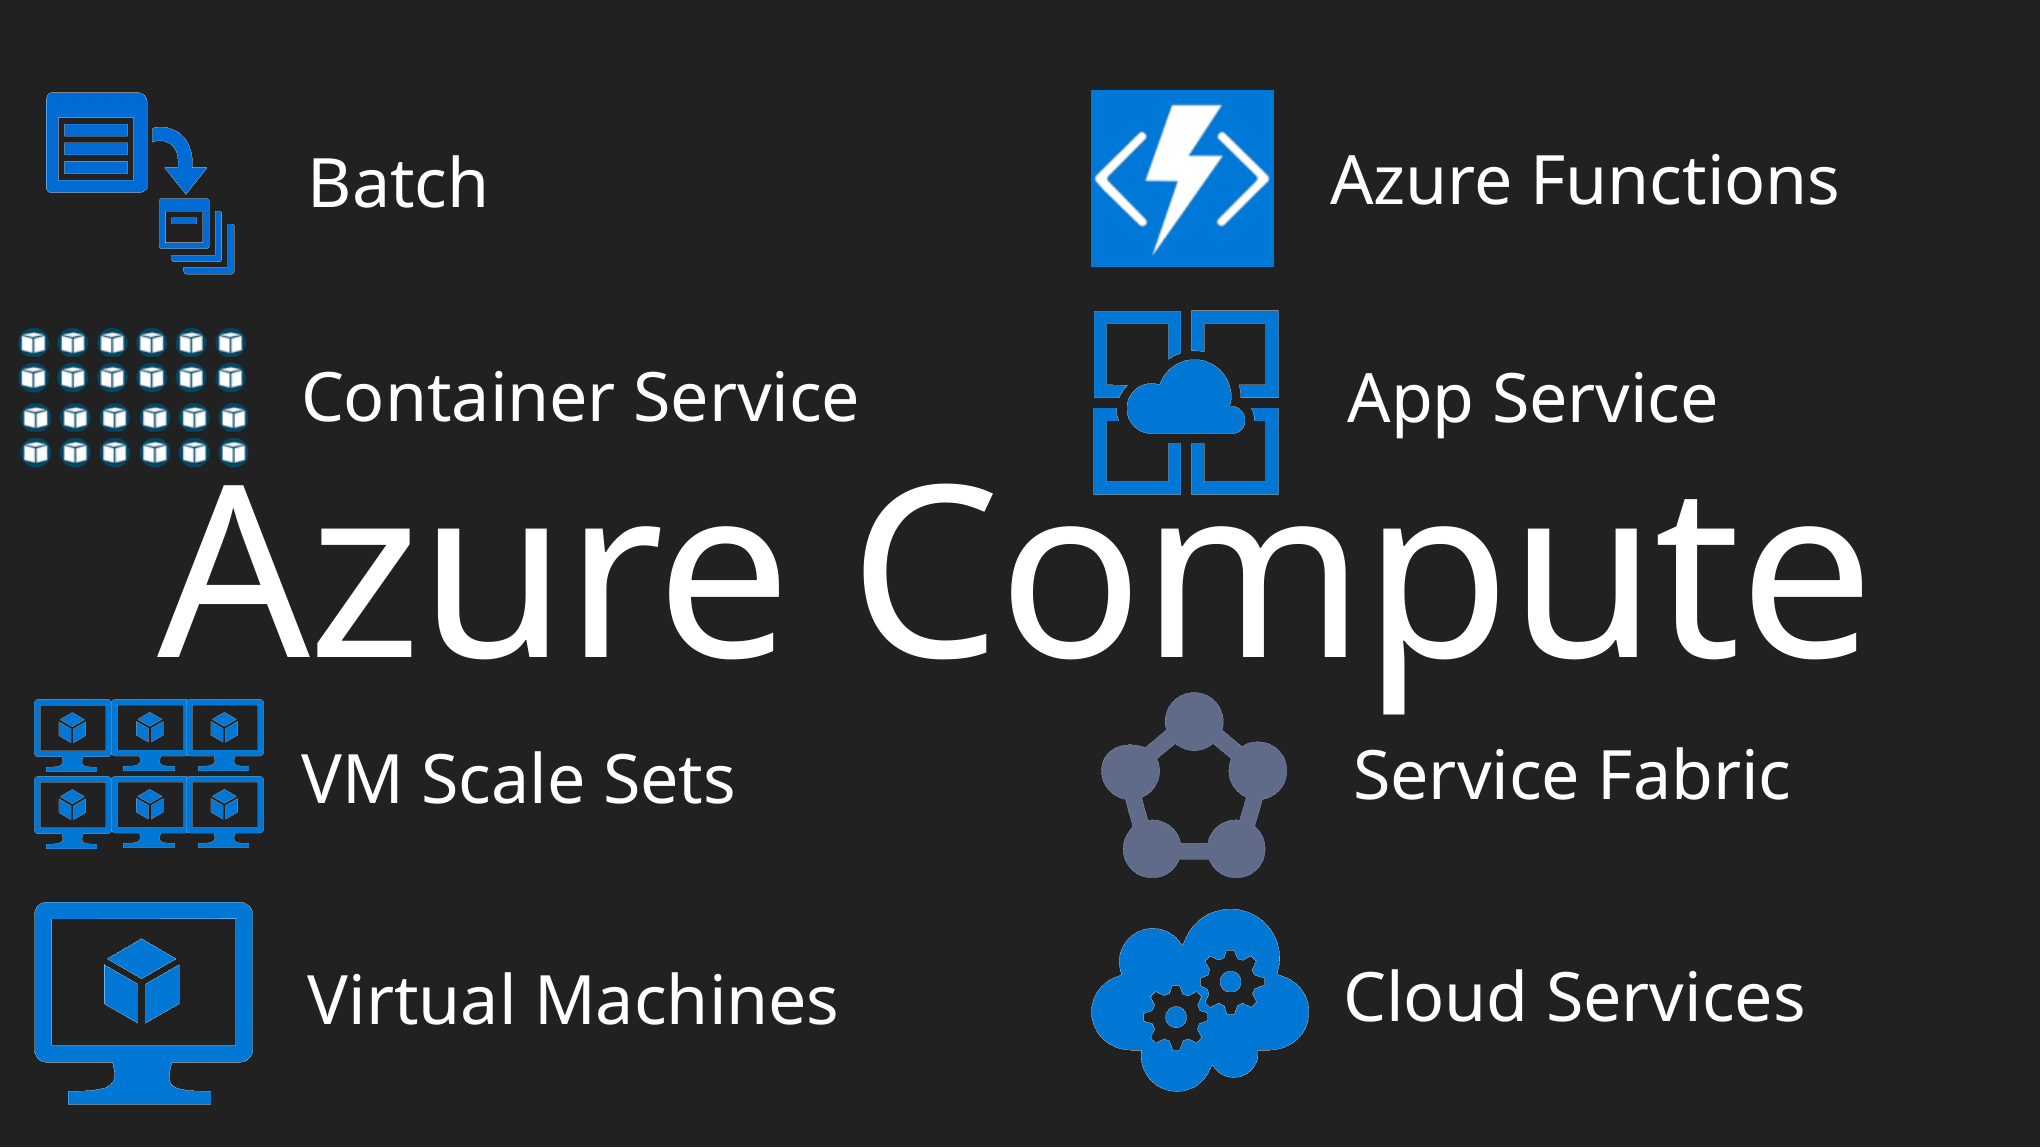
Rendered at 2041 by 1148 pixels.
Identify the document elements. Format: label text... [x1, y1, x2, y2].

text_box Cloud Services [1309, 938, 1898, 1060]
picture [1101, 691, 1287, 878]
picture [18, 328, 249, 476]
text_box App Service [1280, 339, 1786, 461]
picture [33, 893, 254, 1113]
text_box Azure Functions [1293, 121, 1878, 243]
text_box Virtual Machines [277, 941, 924, 1063]
picture [1093, 309, 1279, 496]
picture [1091, 891, 1309, 1109]
picture [40, 81, 240, 281]
text_box VM Scale Sets [271, 721, 856, 843]
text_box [33, 695, 264, 852]
text_box Batch [277, 124, 862, 246]
text_box Service Fabric [1287, 716, 1865, 838]
title Azure Compute [40, 435, 1991, 677]
picture [1091, 89, 1274, 267]
text_box Container Service [271, 338, 931, 461]
